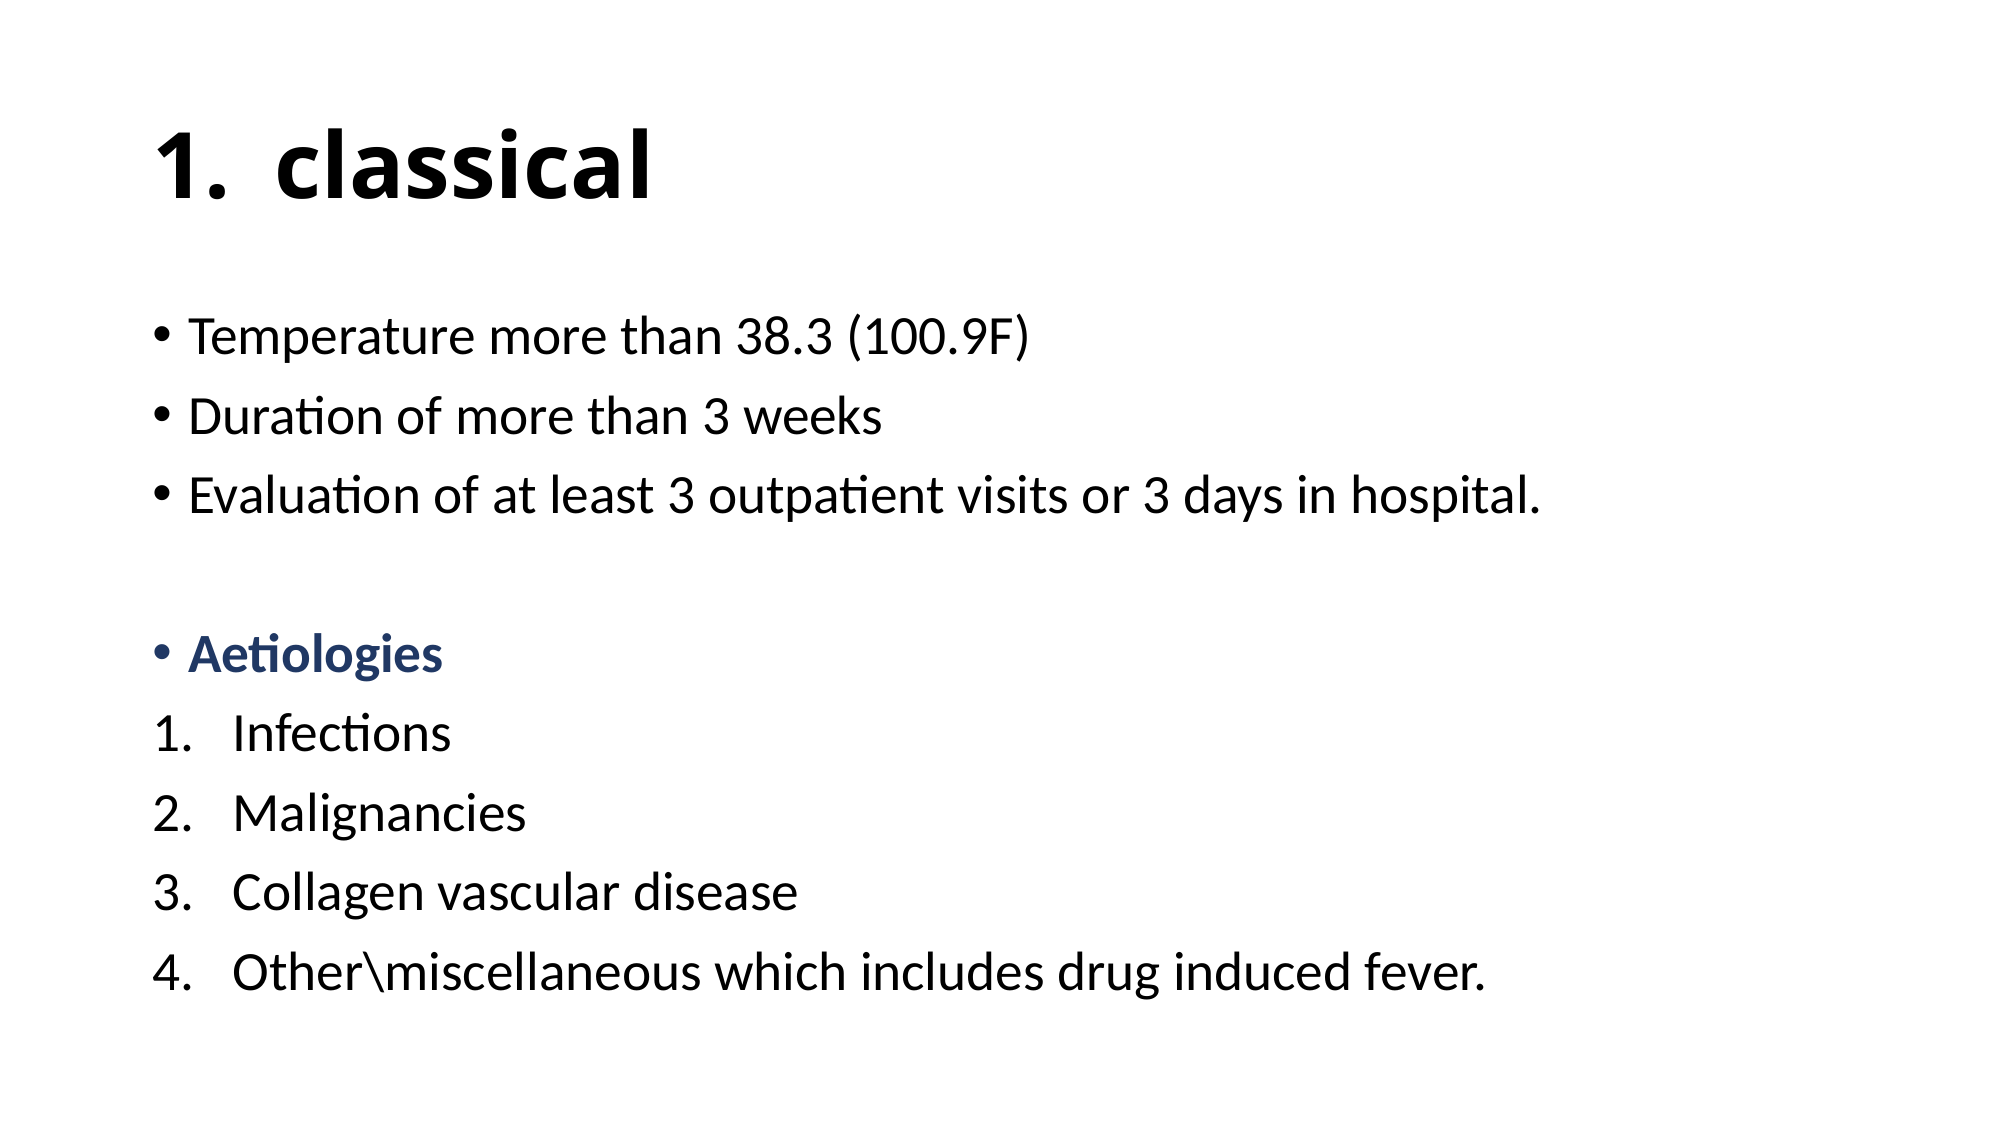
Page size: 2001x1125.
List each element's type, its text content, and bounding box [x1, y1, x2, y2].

list Temperature more than 38.3 (100.9F) Duration of more than 3 weeks Evaluation of at least 3 outpatient visits or 3 days in hospital. Aetiologies Infections Malignancies Collagen vascular disease Other\miscellaneous which includes drug induced fever. [137, 299, 1863, 1014]
title classical [137, 59, 1863, 278]
